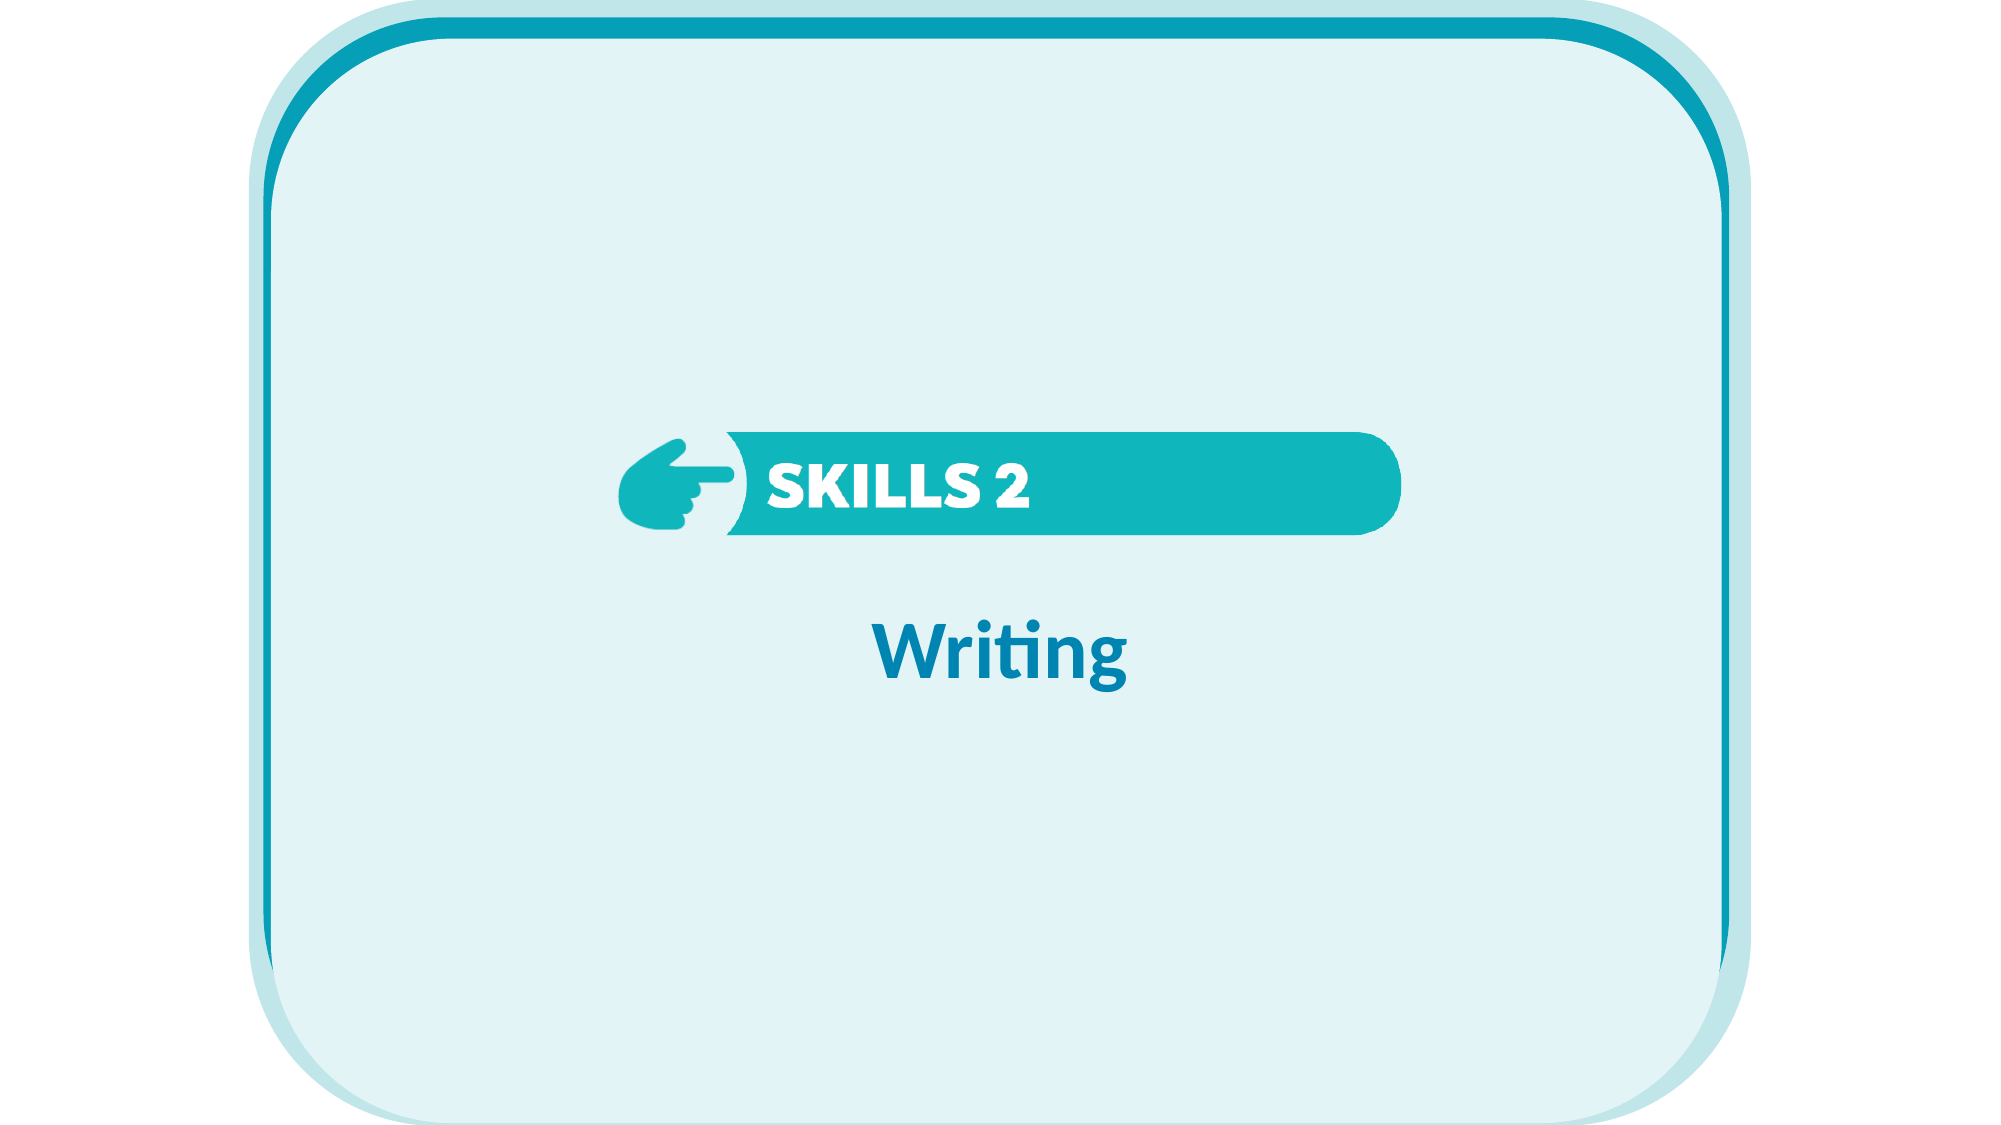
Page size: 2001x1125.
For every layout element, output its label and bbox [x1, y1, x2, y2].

text_box [593, 422, 1406, 704]
text_box [249, 0, 1750, 1125]
